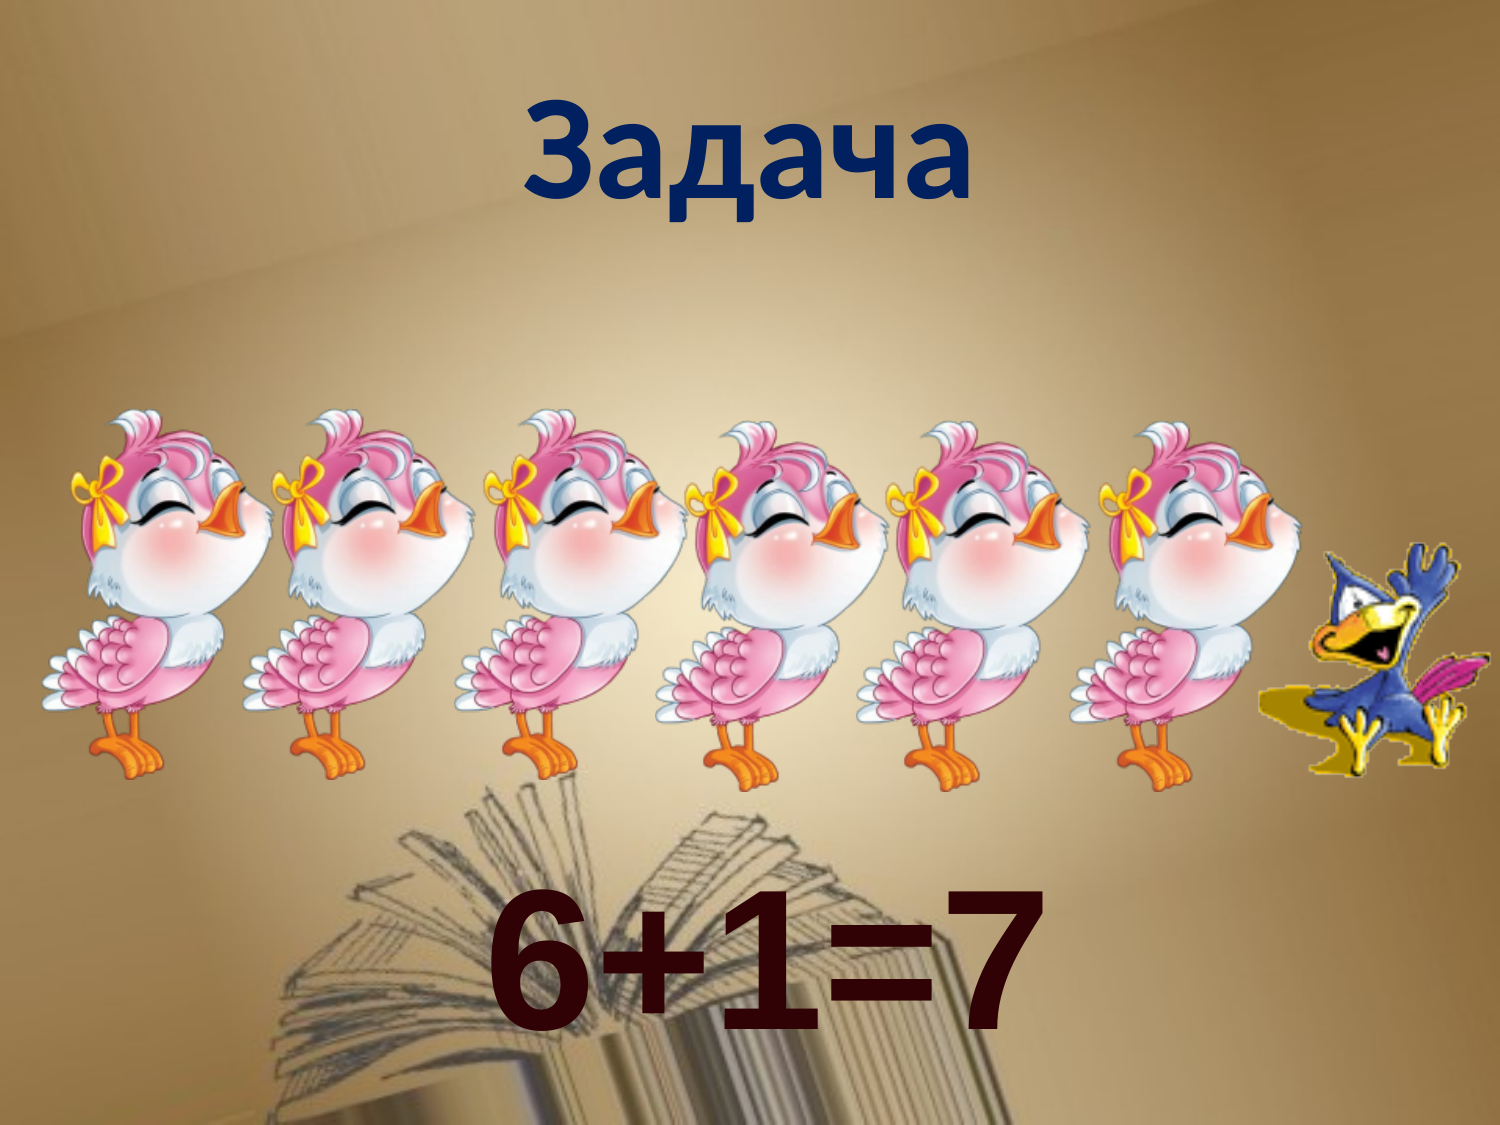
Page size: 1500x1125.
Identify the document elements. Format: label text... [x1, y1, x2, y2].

picture [0, 0, 1500, 1125]
text_box 6+1=7 [469, 822, 1067, 1077]
title Задача [74, 44, 1425, 233]
